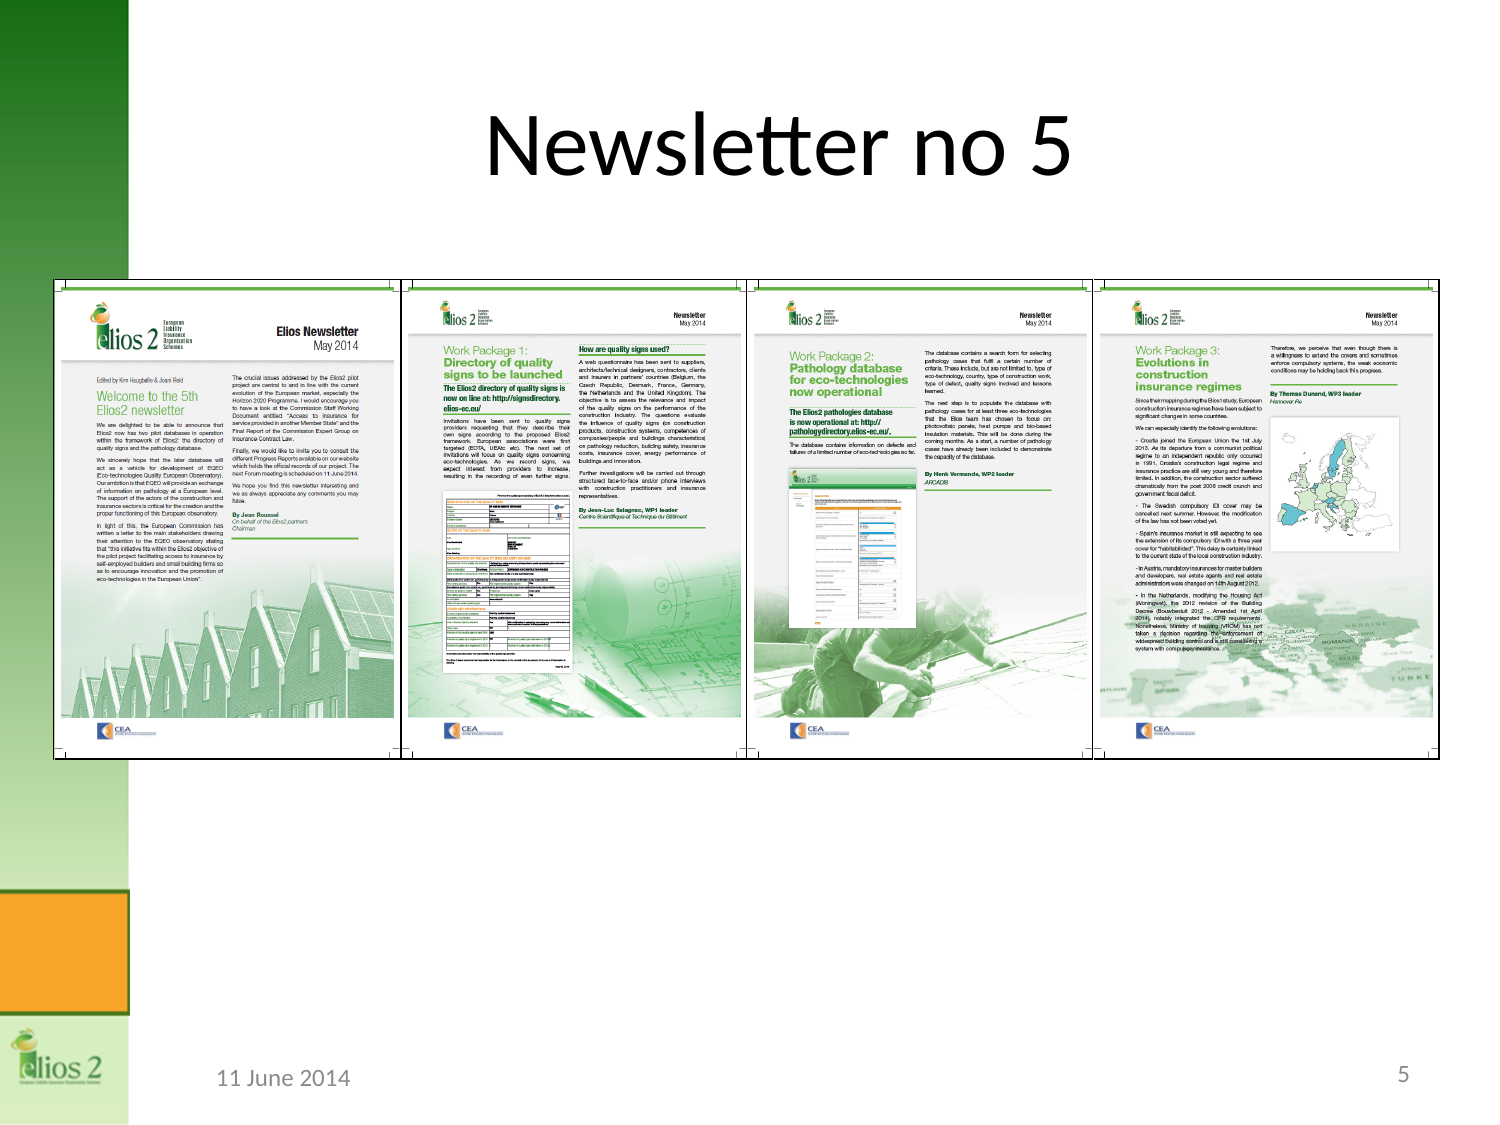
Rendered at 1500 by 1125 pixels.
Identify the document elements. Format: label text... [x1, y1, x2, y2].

title Newsletter no 5 [135, 45, 1425, 233]
footer 11 June 2014 [135, 1046, 431, 1107]
picture [0, 0, 1442, 1125]
slide_number 5 [1074, 1042, 1425, 1103]
